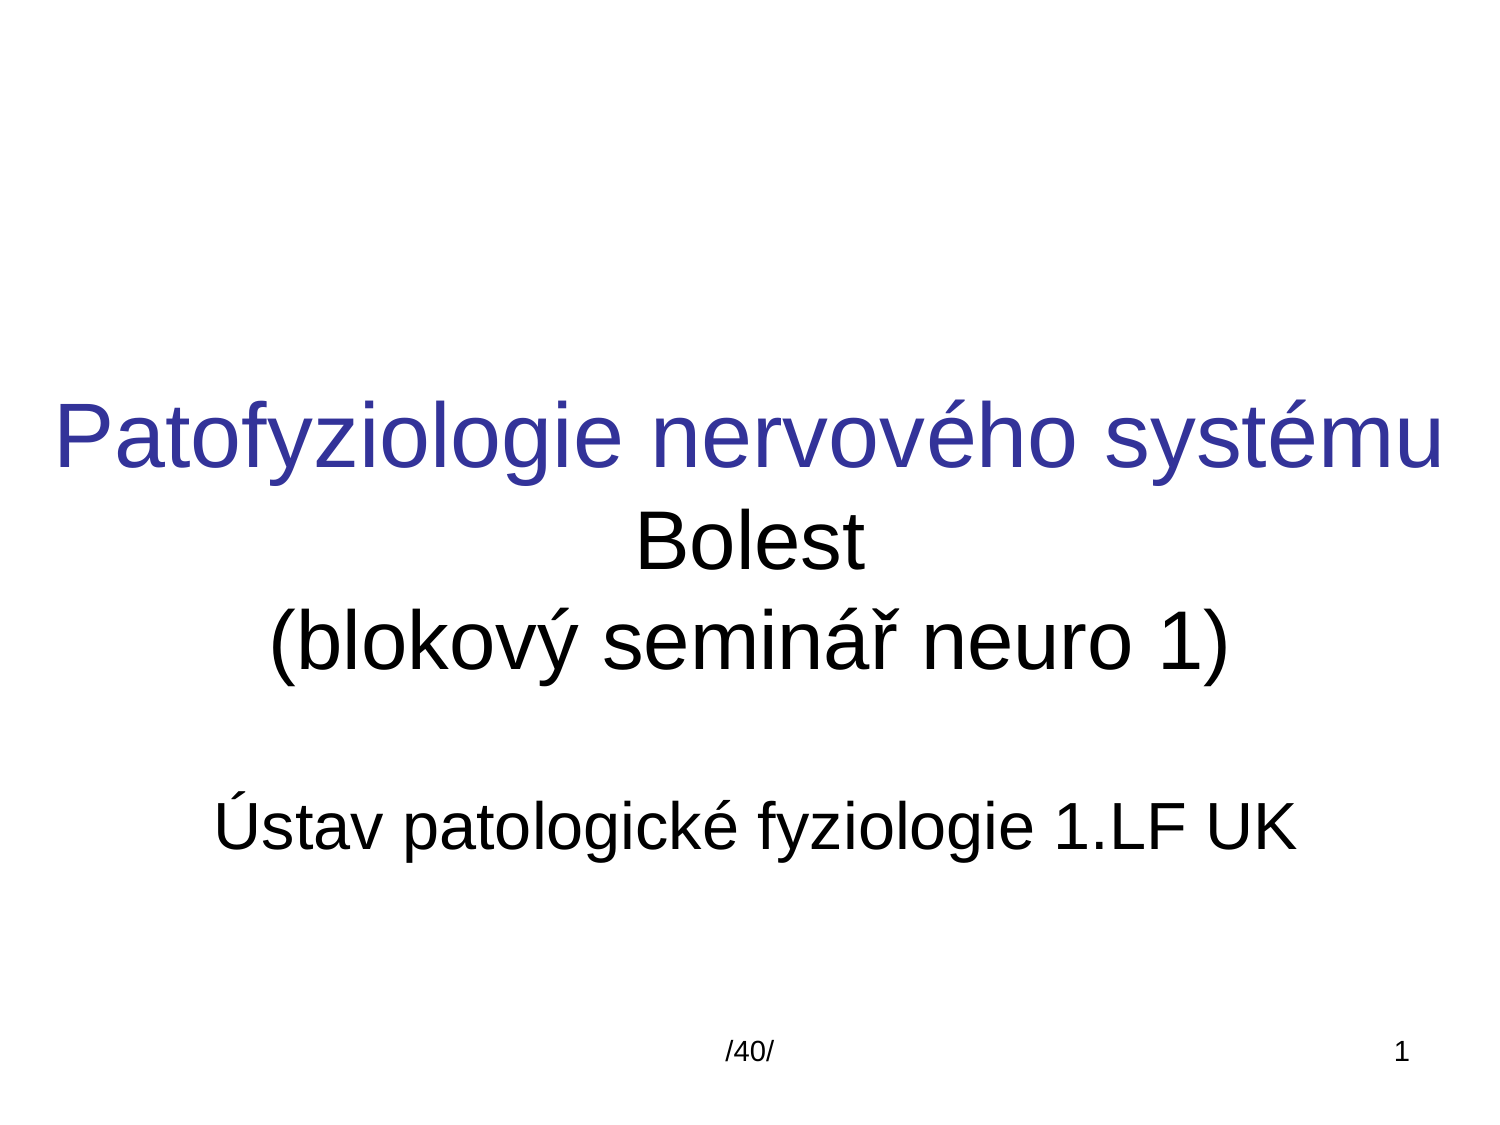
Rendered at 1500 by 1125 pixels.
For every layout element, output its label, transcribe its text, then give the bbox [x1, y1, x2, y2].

subtitle Ústav patologické fyziologie 1.LF UK [137, 774, 1375, 1063]
title Patofyziologie nervového systému Bolest (blokový seminář neuro 1) [0, 349, 1500, 713]
slide_number 1 [1074, 1024, 1425, 1103]
footer /40/ [512, 1024, 988, 1103]
